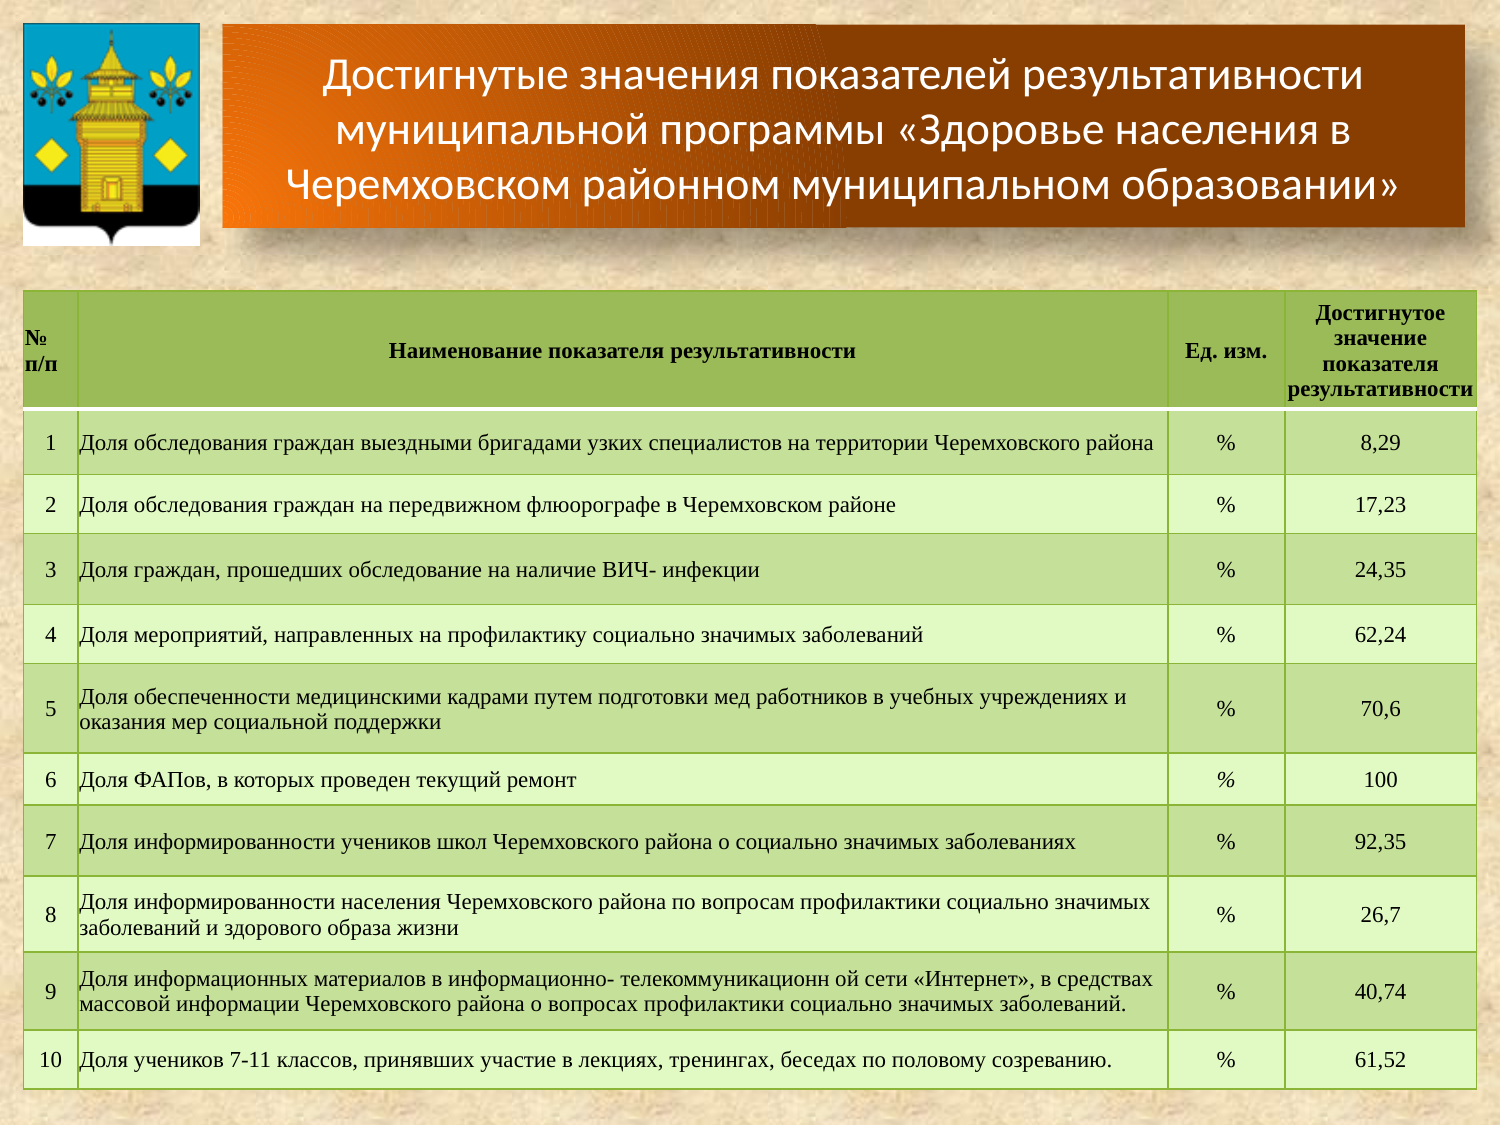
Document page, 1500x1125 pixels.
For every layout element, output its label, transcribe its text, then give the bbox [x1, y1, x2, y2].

table_cell Доля информированности населения Черемховского района по вопросам профилактики социально значимых заболеваний и здорового образа жизни [79, 877, 1167, 951]
table_cell 24,35 [1286, 534, 1476, 604]
table_cell Доля информированности учеников школ Черемховского района о социально значимых заболеваниях [79, 806, 1167, 875]
table_cell % [1169, 754, 1284, 804]
table_cell % [1169, 475, 1284, 533]
table_cell 3 [24, 534, 77, 604]
table_cell % [1169, 605, 1284, 663]
table_cell 62,24 [1286, 605, 1476, 663]
table_cell 26,7 [1286, 877, 1476, 951]
table_cell % [1169, 534, 1284, 604]
table_cell 10 [24, 1031, 77, 1088]
table_cell % [1169, 411, 1284, 474]
table_cell 100 [1286, 754, 1476, 804]
table_cell 9 [24, 953, 77, 1029]
table_cell 17,23 [1286, 475, 1476, 533]
table_cell 4 [24, 605, 77, 663]
table_cell % [1169, 806, 1284, 875]
table_header № п/п [24, 292, 77, 407]
table_cell 8 [24, 877, 77, 951]
table_cell 8,29 [1286, 411, 1476, 474]
table_header Достигнутое значение показателя результативности [1286, 292, 1476, 407]
table_cell Доля обследования граждан на передвижном флюорографе в Черемховском районе [79, 475, 1167, 533]
table_cell 6 [24, 754, 77, 804]
picture [0, 0, 1500, 1125]
table_cell Доля обследования граждан выездными бригадами узких специалистов на территории Черемховского района [79, 411, 1167, 474]
table_cell % [1169, 1031, 1284, 1088]
table_cell % [1169, 953, 1284, 1029]
title Достигнутые значения показателей результативности муниципальной программы «Здоровье населения в Черемховском районном муниципальном образовании» [222, 24, 1465, 228]
table_header Наименование показателя результативности [79, 292, 1167, 407]
table_cell 1 [24, 411, 77, 474]
table_cell 2 [24, 475, 77, 533]
table_cell Доля обеспеченности медицинскими кадрами путем подготовки мед работников в учебных учреждениях и оказания мер социальной поддержки [79, 664, 1167, 752]
table_cell 40,74 [1286, 953, 1476, 1029]
table_cell Доля информационных материалов в информационно- телекоммуникационн ой сети «Интернет», в средствах массовой информации Черемховского района о вопросах профилактики социально значимых заболеваний. [79, 953, 1167, 1029]
table_cell 92,35 [1286, 806, 1476, 875]
table_cell % [1169, 664, 1284, 752]
table_cell 5 [24, 664, 77, 752]
table_header Ед. изм. [1169, 292, 1284, 407]
table_cell Доля ФАПов, в которых проведен текущий ремонт [79, 754, 1167, 804]
table_cell Доля мероприятий, направленных на профилактику социально значимых заболеваний [79, 605, 1167, 663]
table_cell 7 [24, 806, 77, 875]
table_cell 70,6 [1286, 664, 1476, 752]
table_cell Доля учеников 7-11 классов, принявших участие в лекциях, тренингах, беседах по половому созреванию. [79, 1031, 1167, 1088]
table_cell % [1169, 877, 1284, 951]
table_cell 61,52 [1286, 1031, 1476, 1088]
table_cell Доля граждан, прошедших обследование на наличие ВИЧ- инфекции [79, 534, 1167, 604]
